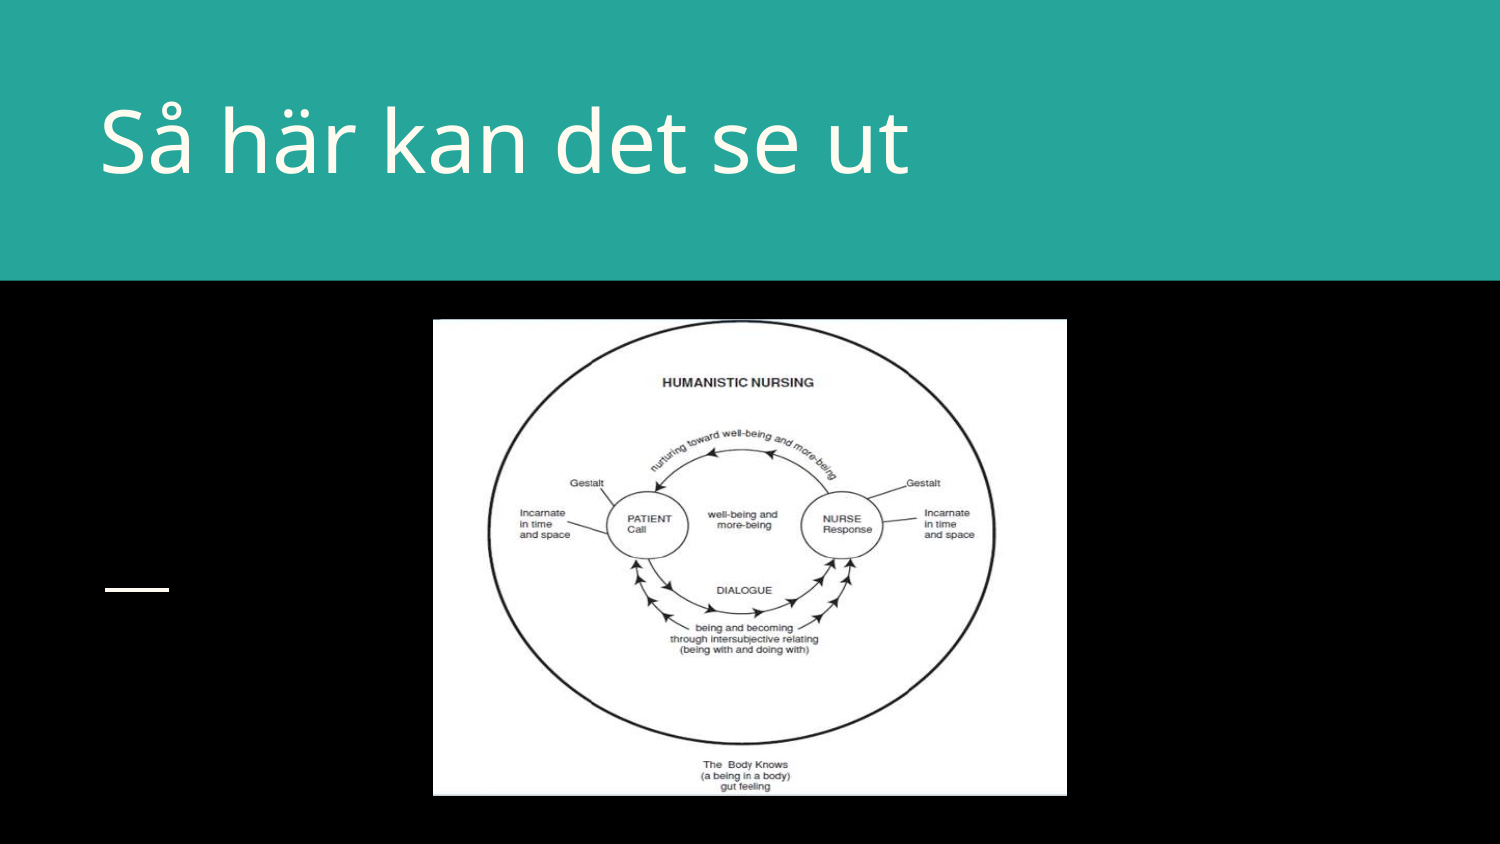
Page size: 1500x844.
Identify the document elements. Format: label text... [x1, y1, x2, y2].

title Så här kan det se ut [84, 76, 1416, 206]
picture [432, 319, 1067, 796]
